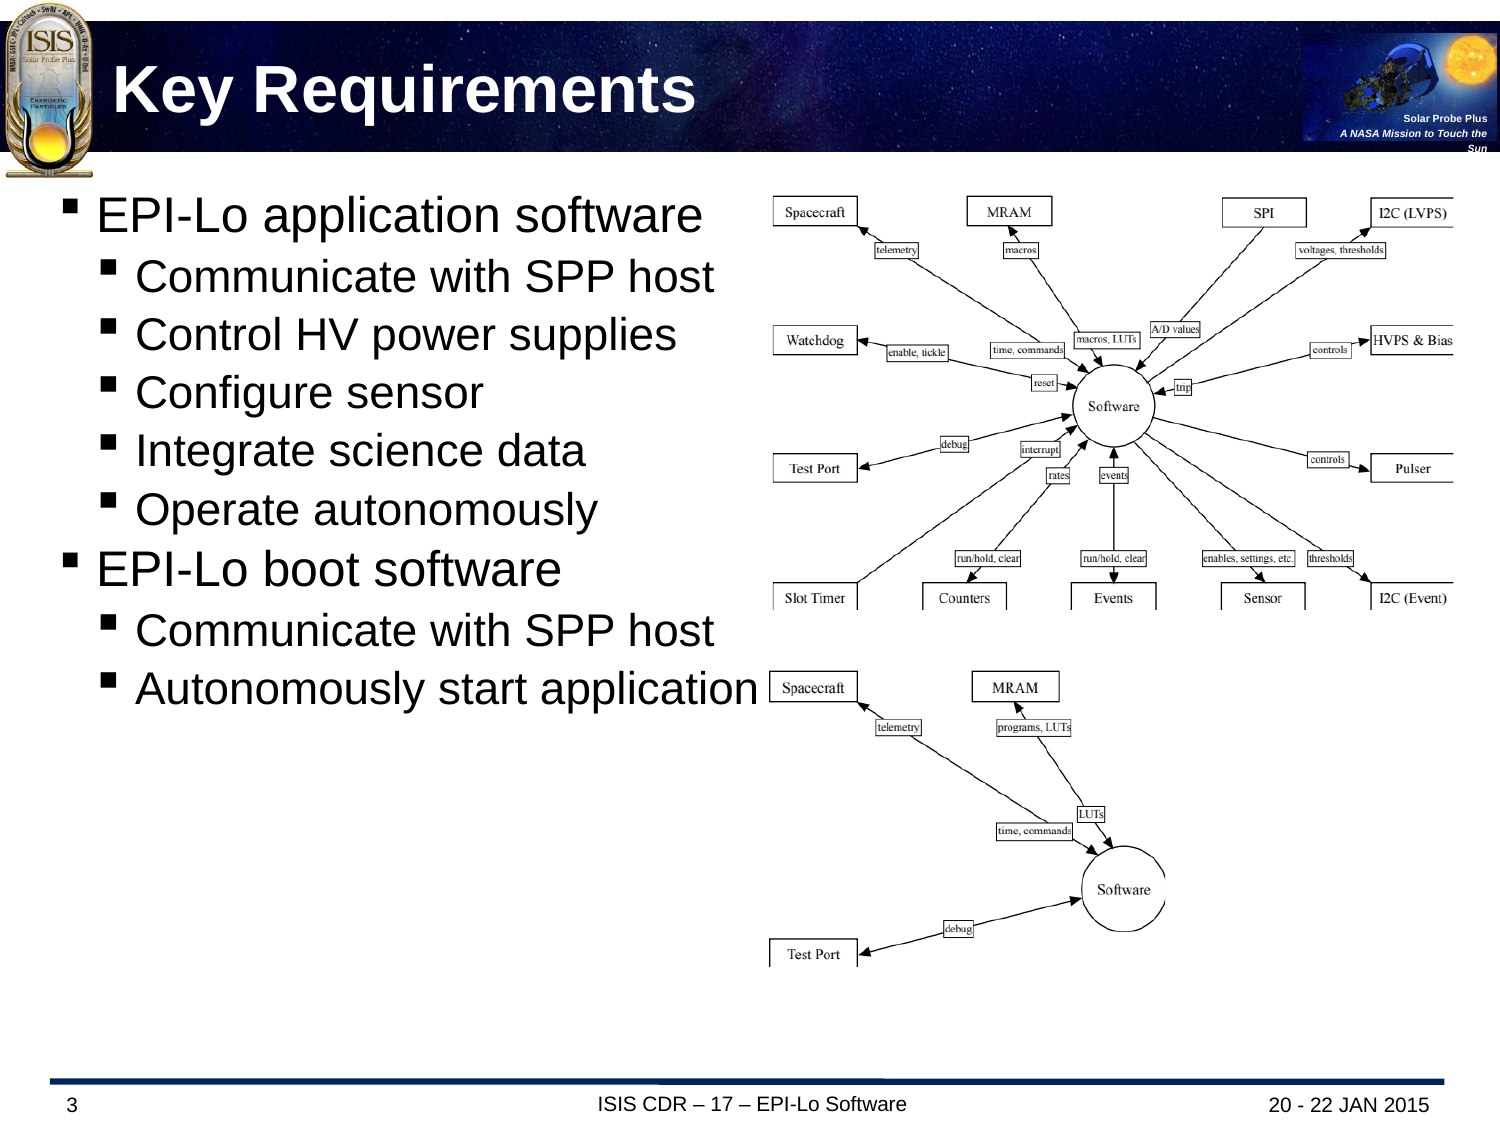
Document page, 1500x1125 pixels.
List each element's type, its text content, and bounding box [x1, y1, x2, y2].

picture [772, 195, 1454, 610]
picture [767, 669, 1166, 967]
list EPI-Lo application software Communicate with SPP host Control HV power supplies Configure sensor Integrate science data Operate autonomously EPI-Lo boot software Communicate with SPP host Autonomously start application [58, 191, 1442, 1046]
title Key Requirements [111, 30, 1294, 142]
picture [0, 0, 1500, 179]
